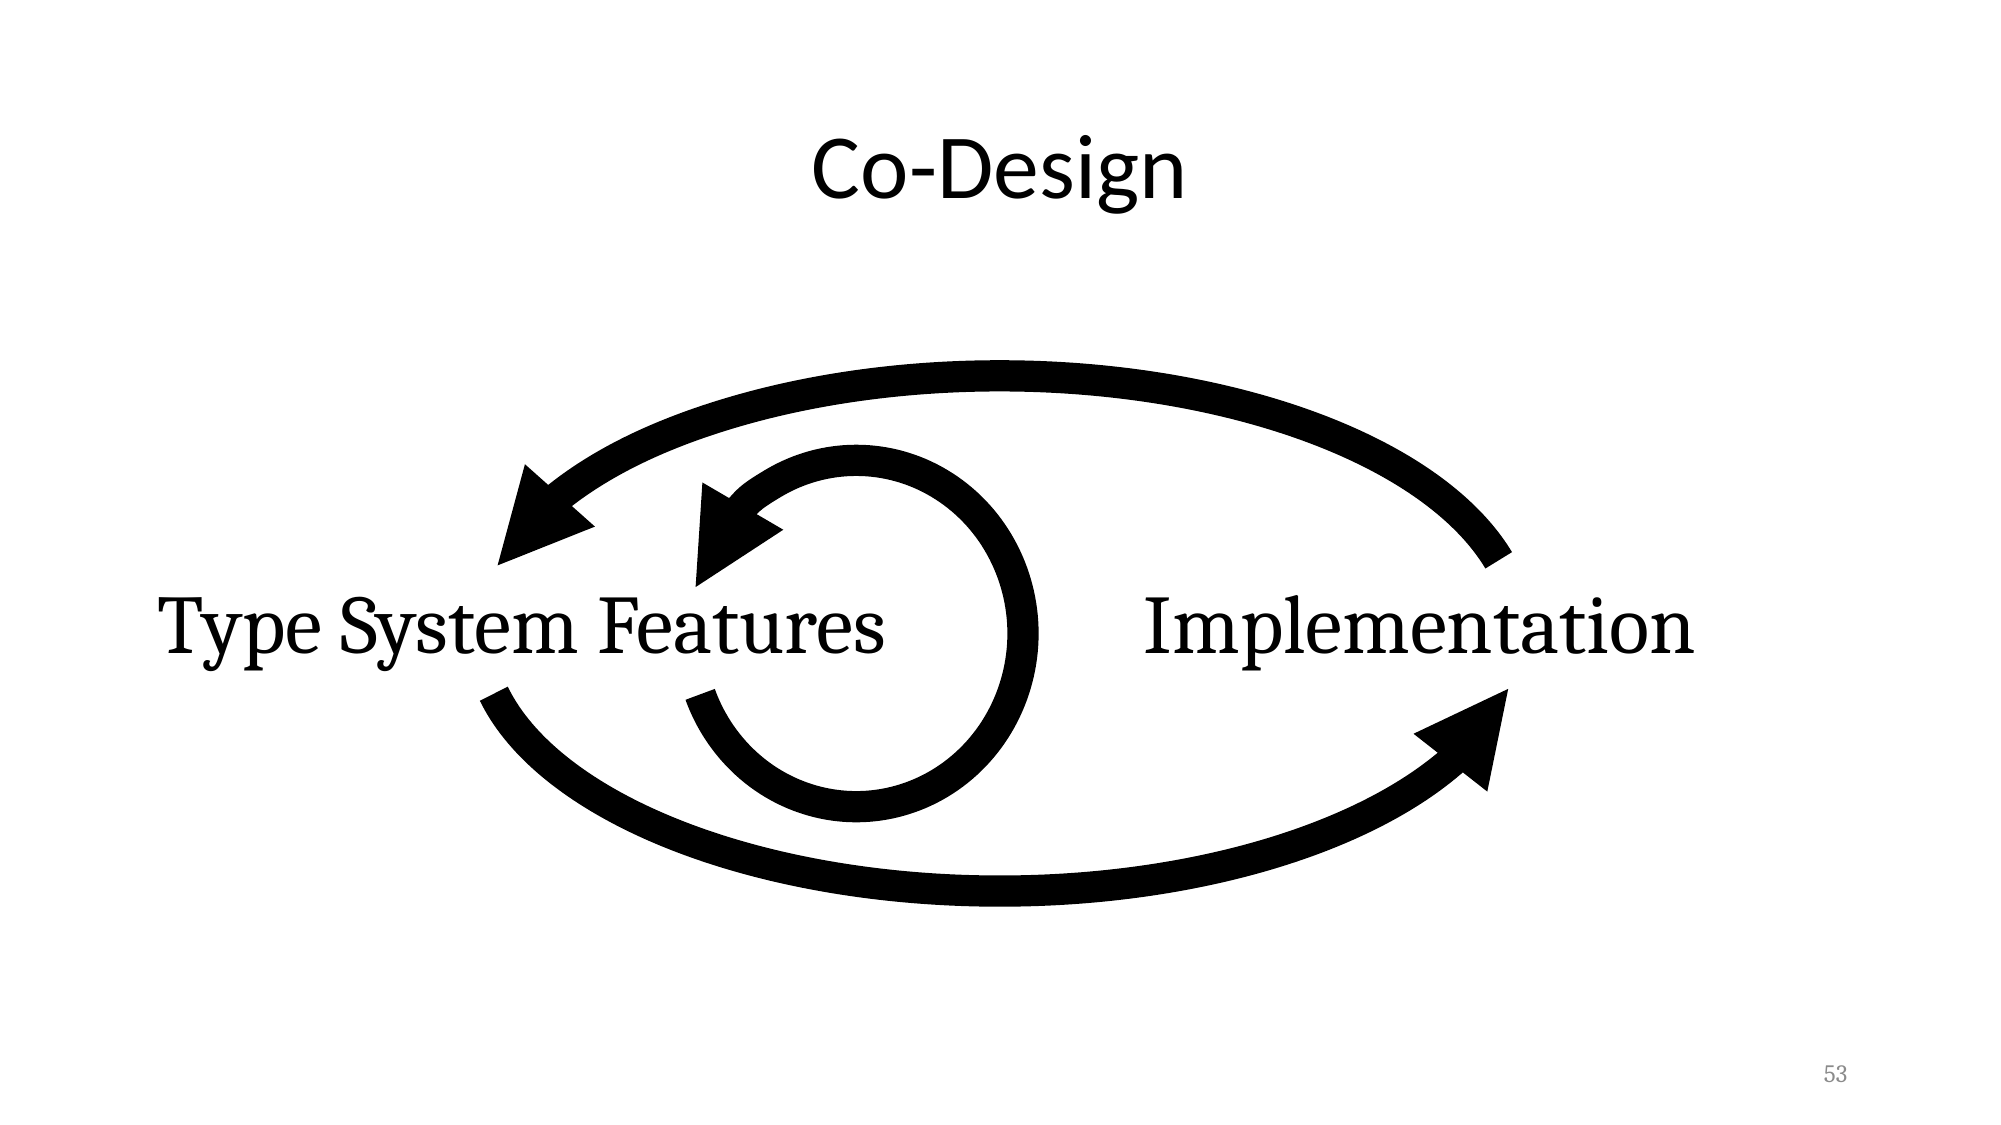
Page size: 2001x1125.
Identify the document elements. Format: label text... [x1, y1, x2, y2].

slide_number 53 [1412, 1042, 1863, 1103]
text_box Type System Features [70, 562, 854, 678]
text_box Implementation [1099, 562, 1741, 678]
text_box [497, 375, 1500, 633]
text_box [733, 598, 995, 657]
text_box [1005, 631, 1024, 635]
text_box [493, 633, 1509, 892]
title Co-Design [137, 59, 1863, 278]
